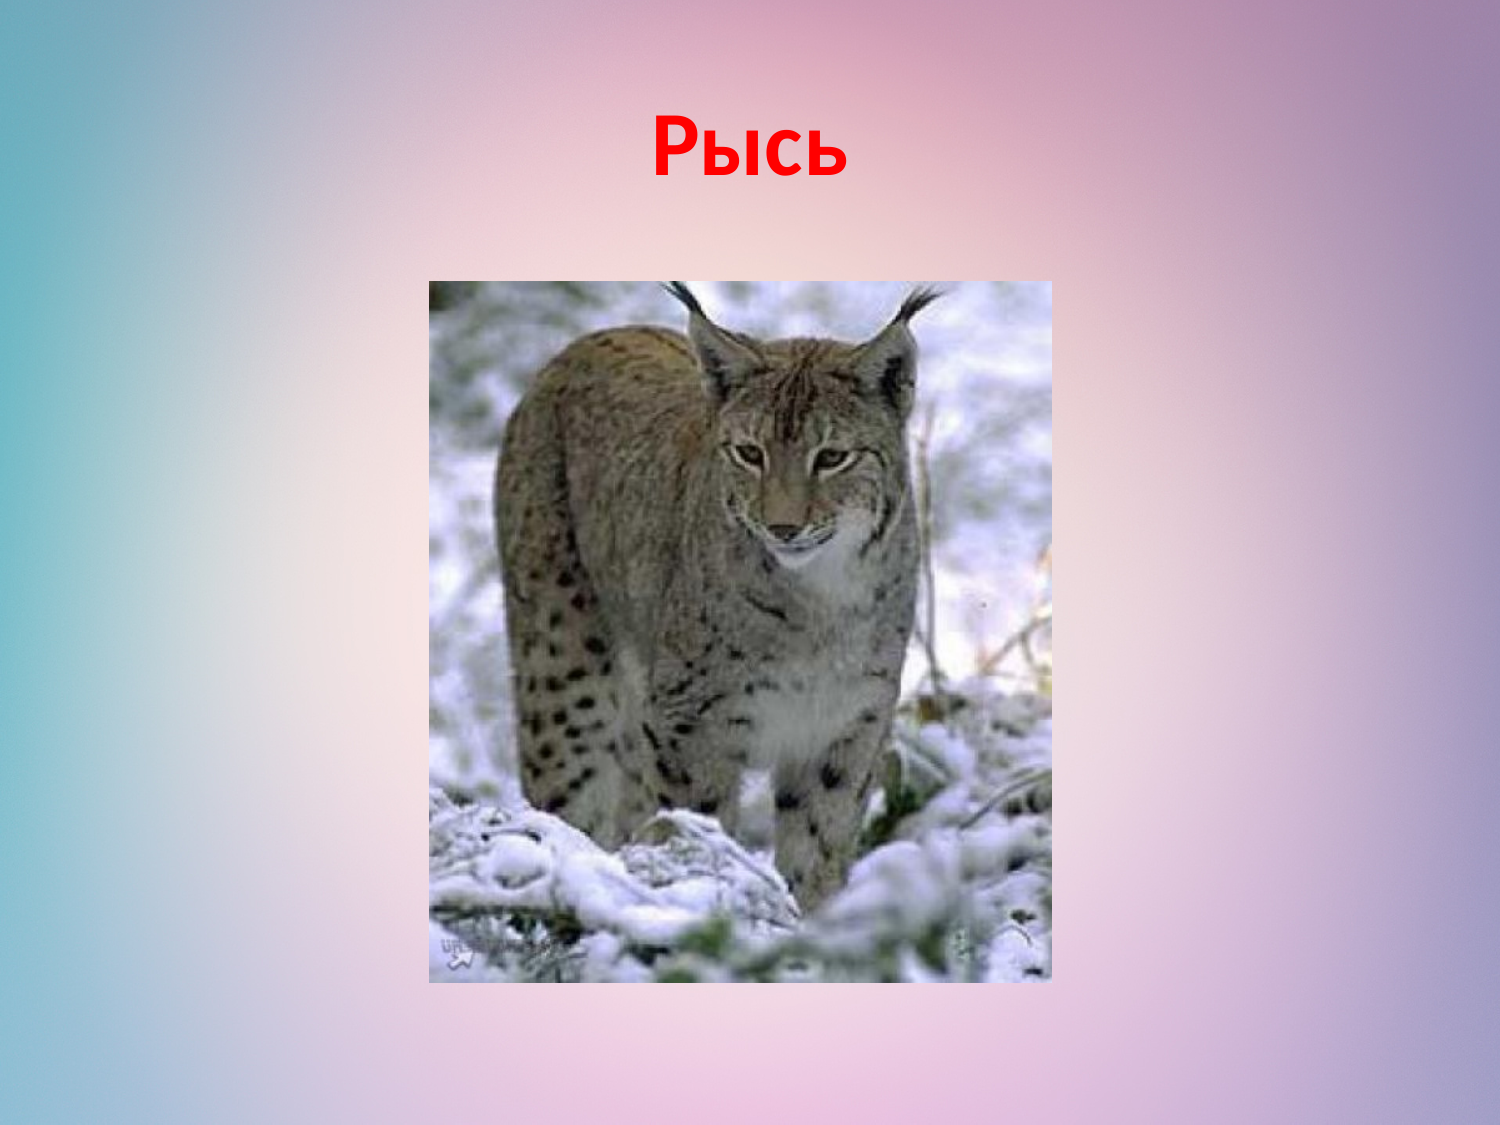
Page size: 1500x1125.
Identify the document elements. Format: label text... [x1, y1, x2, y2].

picture [0, 0, 1500, 1125]
title Рысь [75, 45, 1425, 233]
